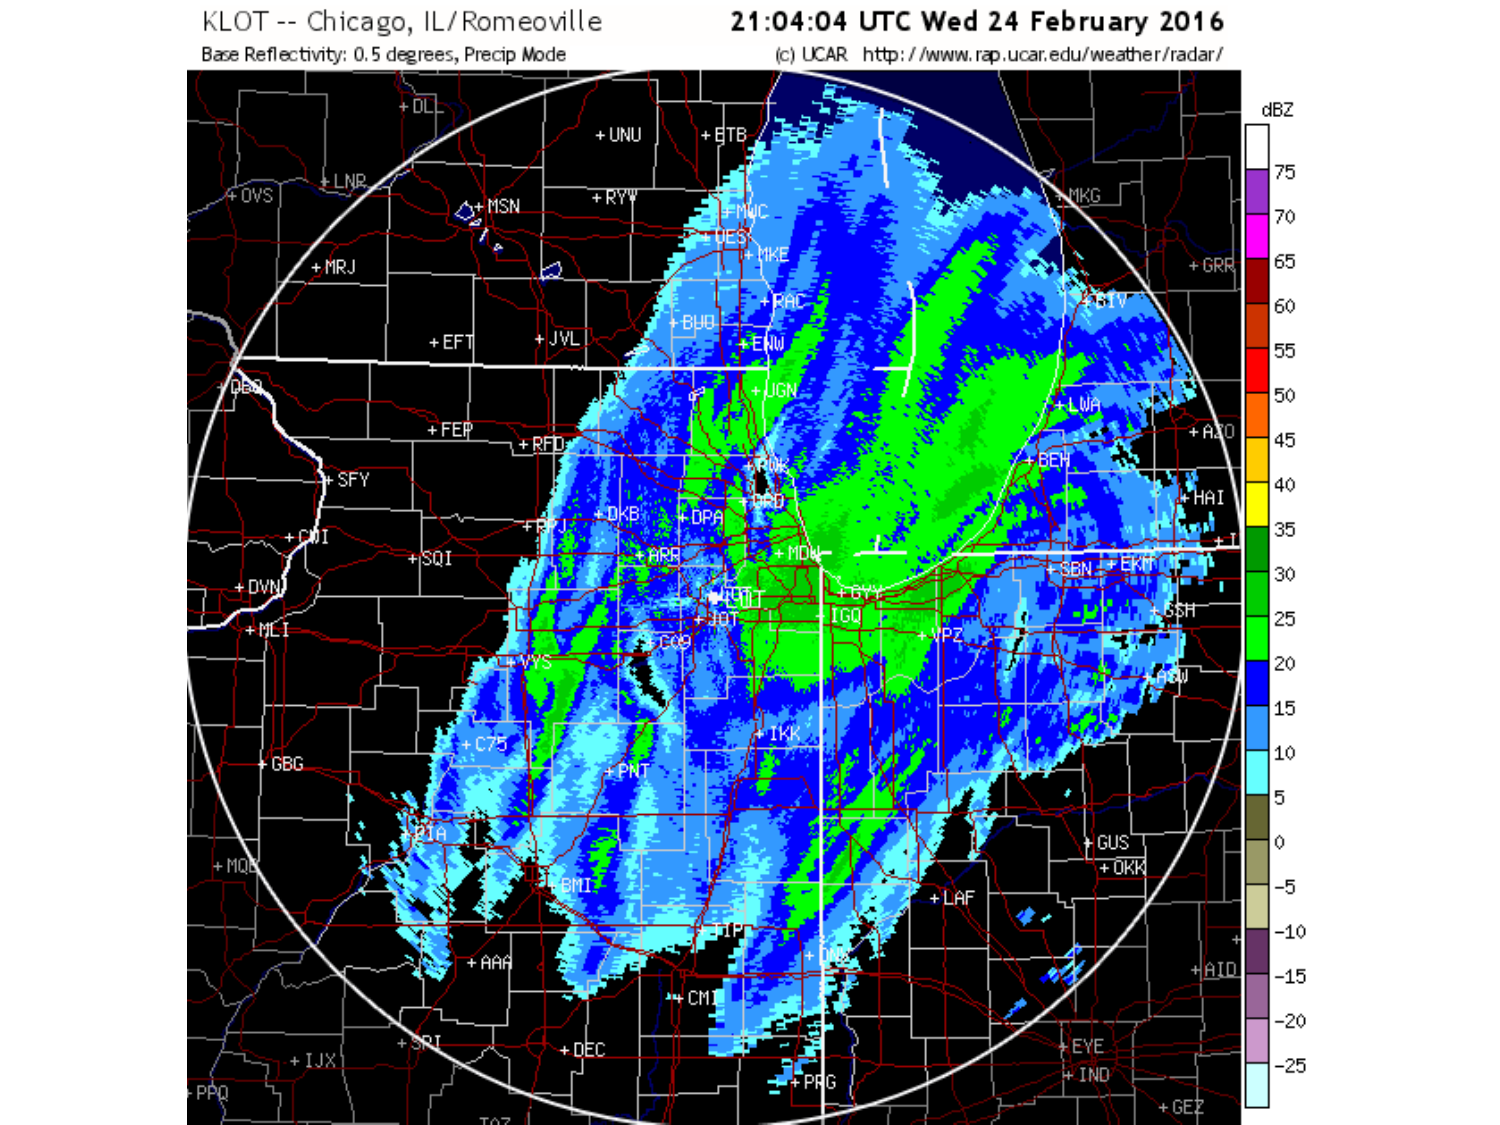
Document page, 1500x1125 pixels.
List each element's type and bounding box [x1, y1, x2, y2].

picture [187, 0, 1313, 1125]
